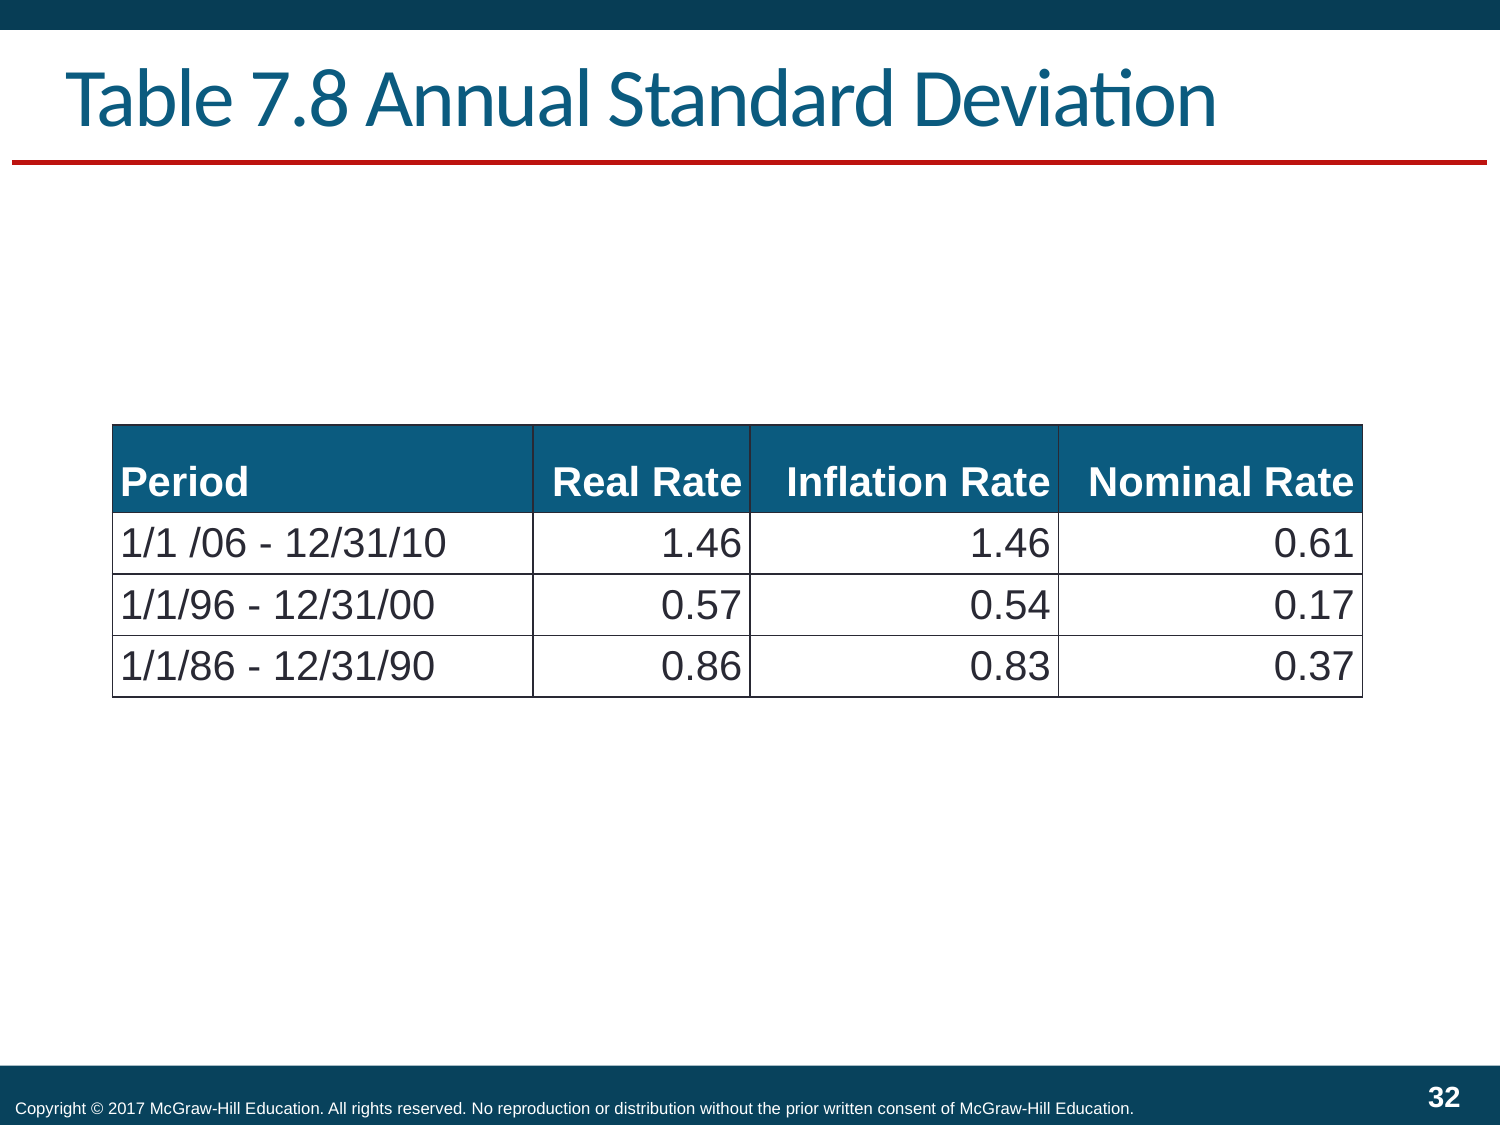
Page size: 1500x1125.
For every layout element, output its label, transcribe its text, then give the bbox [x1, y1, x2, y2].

table_cell 1.46 [534, 513, 749, 573]
table_cell 0.61 [1059, 513, 1362, 573]
table_header Period [113, 426, 532, 512]
table_cell 0.83 [751, 636, 1058, 696]
table_cell 1.46 [751, 513, 1058, 573]
table_cell 0.57 [534, 575, 749, 635]
table_header Inflation Rate [751, 426, 1058, 512]
table_header Nominal Rate [1059, 426, 1362, 512]
table_cell 0.86 [534, 636, 749, 696]
table_cell 1/1/96 - 12/31/00 [113, 575, 532, 635]
table_cell 0.54 [751, 575, 1058, 635]
table_header Real Rate [534, 426, 749, 512]
table_cell 1/1 /06 - 12/31/10 [113, 513, 532, 573]
table_cell 1/1/86 - 12/31/90 [113, 636, 532, 696]
title Table 7.8 Annual Standard Deviation [50, 24, 1453, 163]
table_cell 0.37 [1059, 636, 1362, 696]
table_cell 0.17 [1059, 575, 1362, 635]
